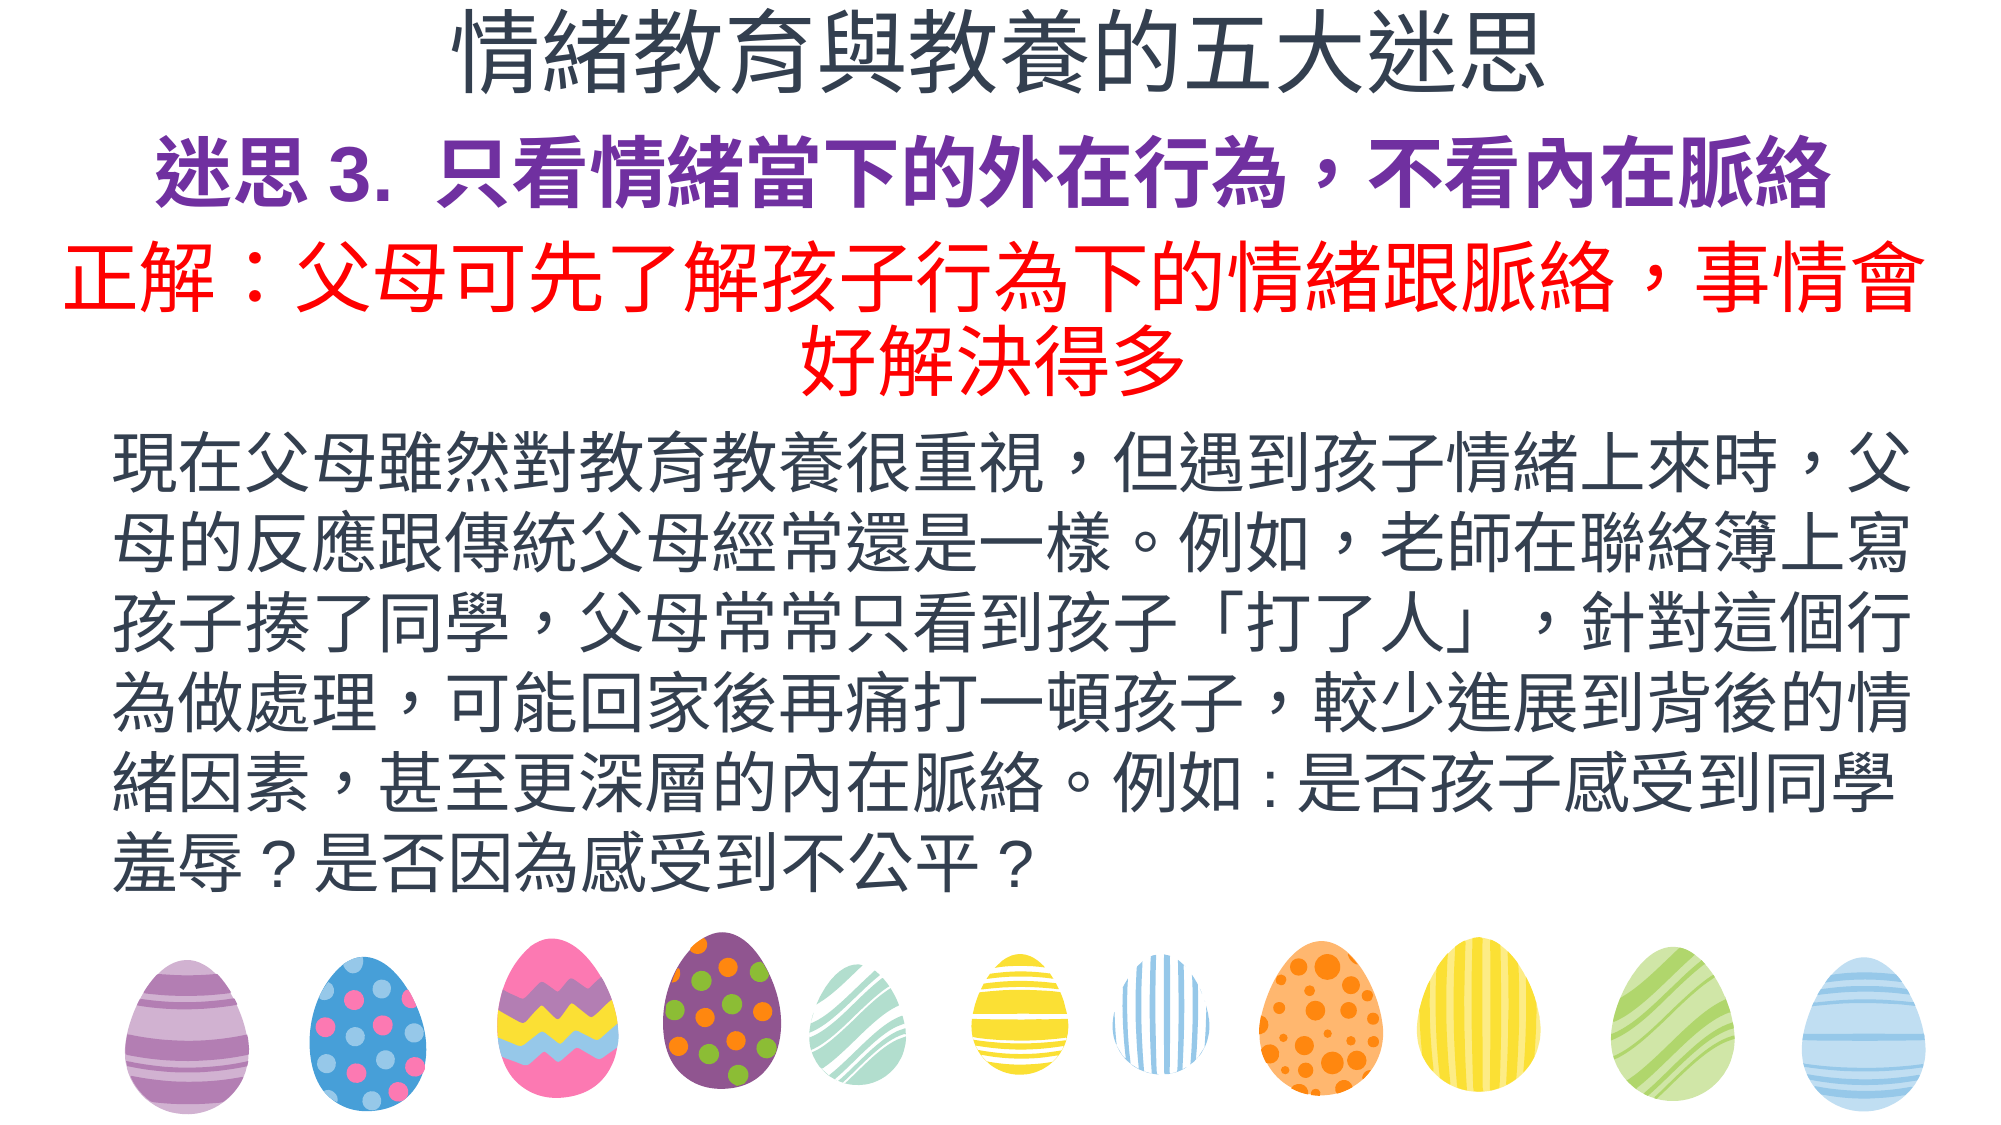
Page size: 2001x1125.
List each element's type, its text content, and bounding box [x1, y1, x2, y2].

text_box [124, 959, 249, 1115]
text_box [972, 989, 1067, 1014]
list 迷思3. 只看情緒當下的外在行為，不看內在脈絡 正解：父母可先了解孩子行為下的情緒跟脈絡，事情會好解決得多 [44, 282, 1944, 402]
text_box [1190, 974, 1210, 1065]
text_box [980, 980, 1059, 990]
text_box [1801, 957, 1926, 1112]
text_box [1416, 937, 1541, 1092]
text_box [309, 960, 432, 1112]
title 情緒教育與教養的五大迷思 [0, 0, 2000, 194]
text_box [994, 954, 1045, 968]
text_box [986, 971, 1054, 979]
text_box [838, 1028, 907, 1086]
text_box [1610, 946, 1735, 1101]
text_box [655, 939, 783, 1090]
text_box [1163, 954, 1187, 1075]
text_box [971, 1018, 1069, 1075]
text_box [809, 970, 880, 1035]
text_box [816, 964, 863, 1005]
text_box [1112, 954, 1159, 1075]
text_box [1258, 941, 1384, 1096]
text_box [809, 978, 905, 1081]
text_box 現在父母雖然對教育教養很重視，但遇到孩子情緒上來時，父母的反應跟傳統父母經常還是一樣。例如，老師在聯絡簿上寫孩子揍了同學，父母常常只看到孩子「打了人」，針對這個行為做處理，可能回家後再痛打一頓孩子，較少進展到背後的情緒因素，甚至更深層的內在脈絡。例如:是否孩子感受到同學羞辱?是否因為感受到不公平? [96, 413, 1975, 909]
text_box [497, 938, 619, 1098]
